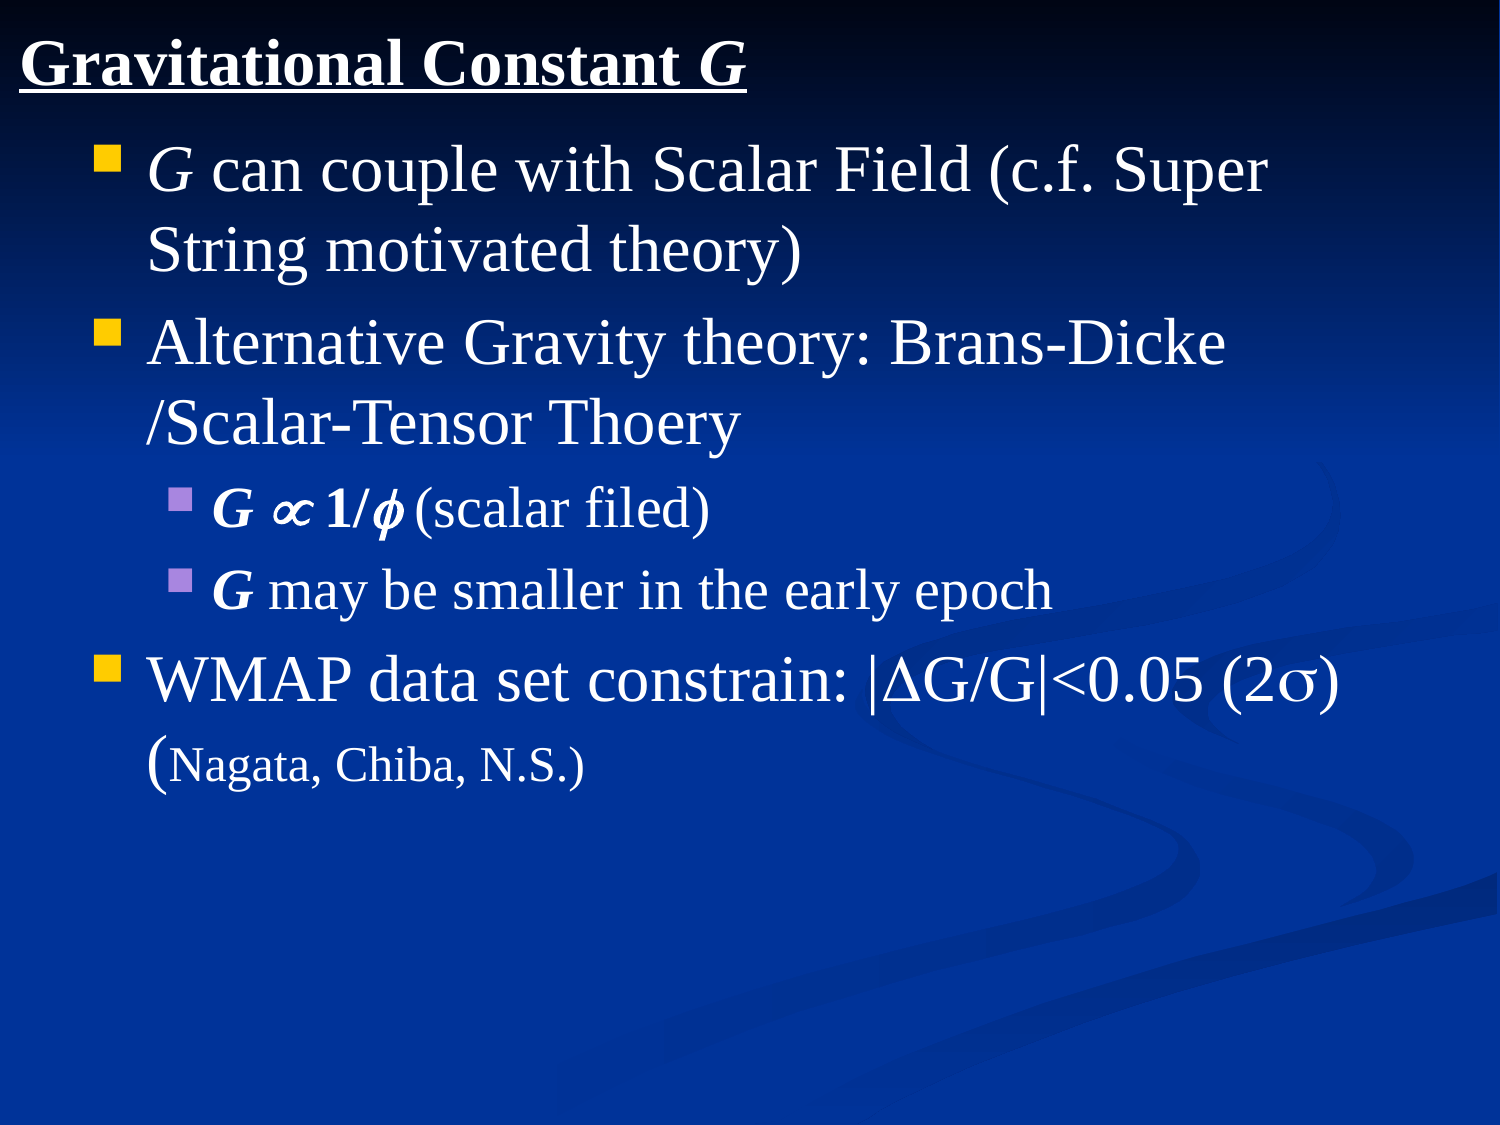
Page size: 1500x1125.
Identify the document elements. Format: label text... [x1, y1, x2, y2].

list G can couple with Scalar Field (c.f. Super String motivated theory) Alternative Gravity theory: Brans-Dicke /Scalar-Tensor Thoery G  1/ (scalar filed) G may be smaller in the early epoch WMAP data set constrain: |G/G|<0.05 (2) (Nagata, Chiba, N.S.) [74, 116, 1426, 860]
text_box Gravitational Constant G [4, 11, 762, 107]
